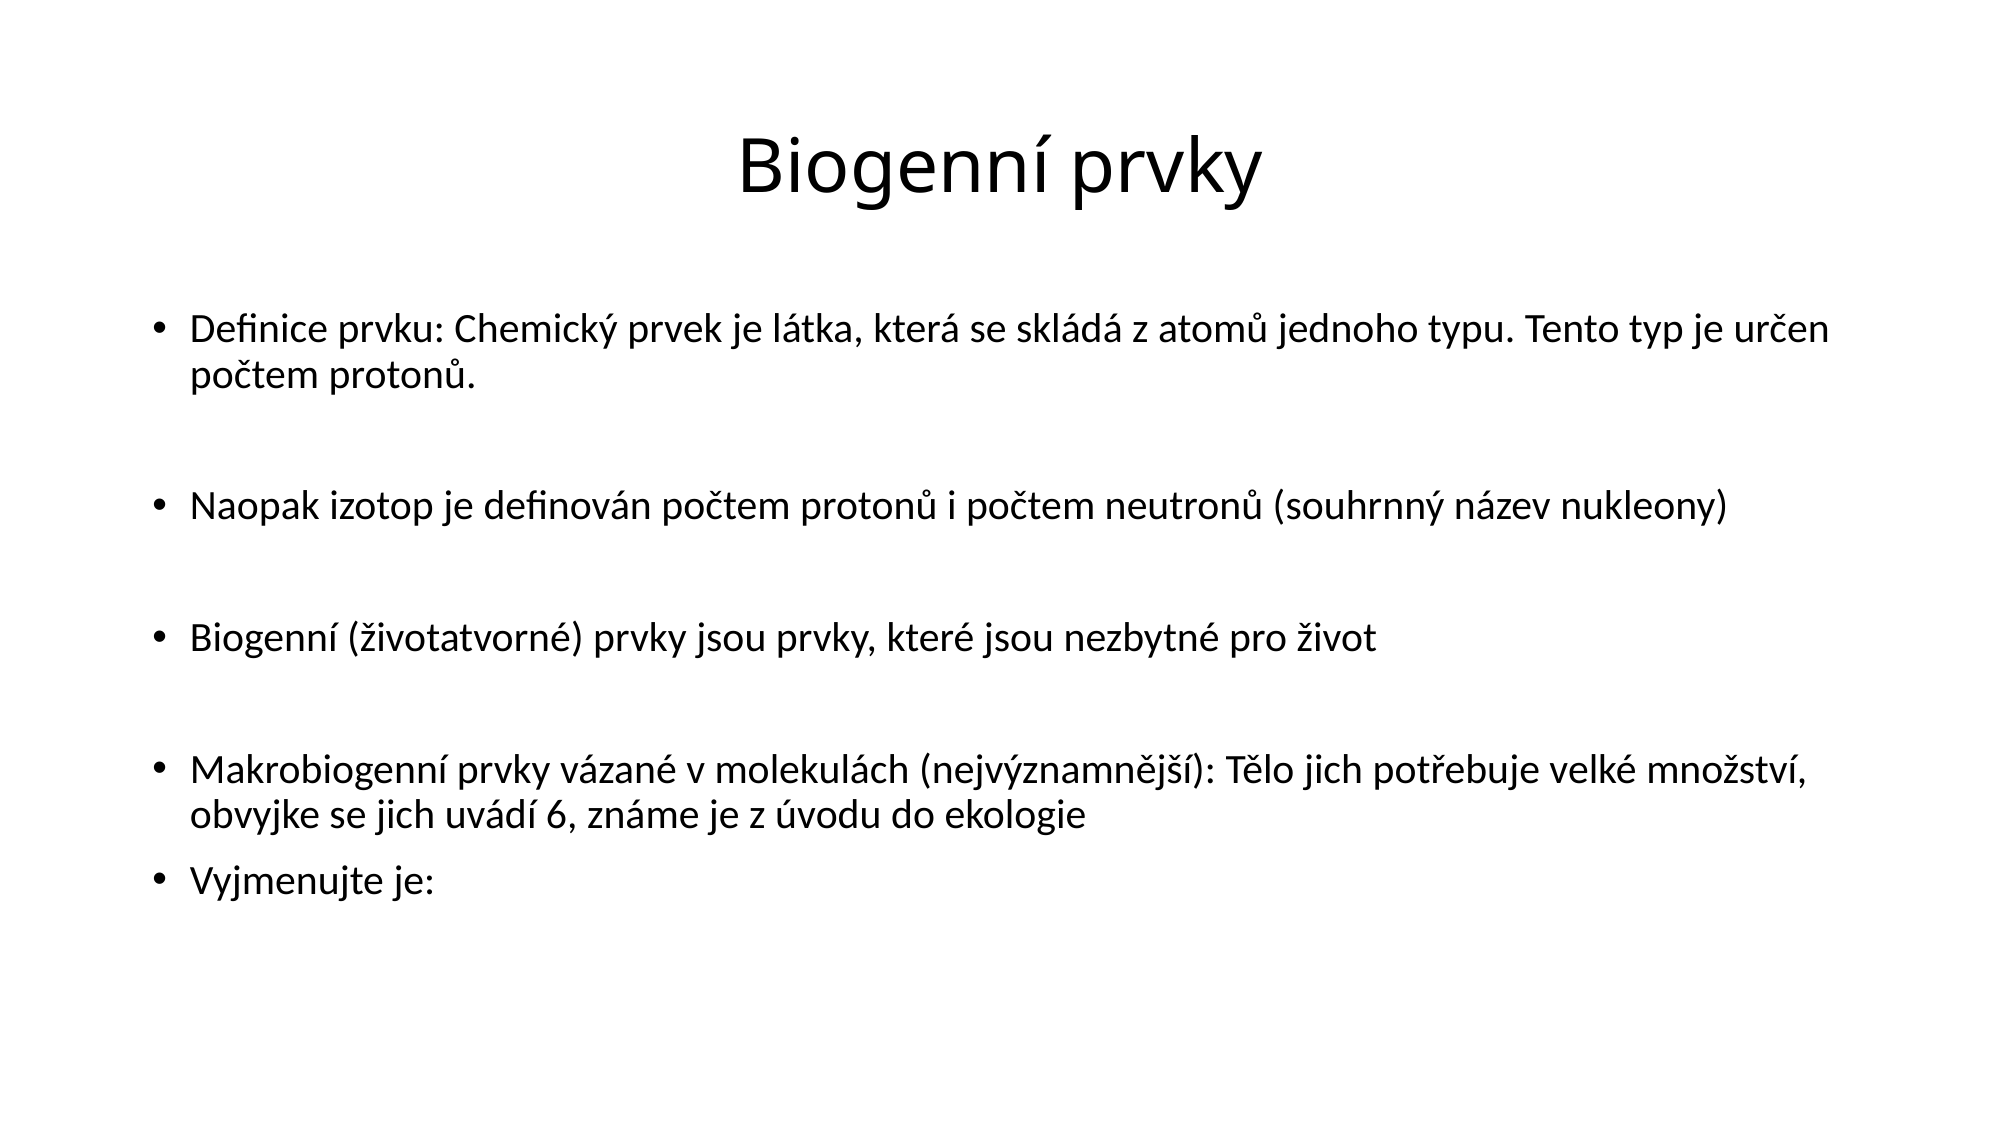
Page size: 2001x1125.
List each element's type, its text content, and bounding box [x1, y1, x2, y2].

list Definice prvku: Chemický prvek je látka, která se skládá z atomů jednoho typu. Tento typ je určen počtem protonů. Naopak izotop je definován počtem protonů i počtem neutronů (souhrnný název nukleony) Biogenní (životatvorné) prvky jsou prvky, které jsou nezbytné pro život Makrobiogenní prvky vázané v molekulách (nejvýznamnější): Tělo jich potřebuje velké množství, obvyjke se jich uvádí 6, známe je z úvodu do ekologie Vyjmenujte je: [137, 299, 1863, 1014]
title Biogenní prvky [137, 59, 1863, 278]
